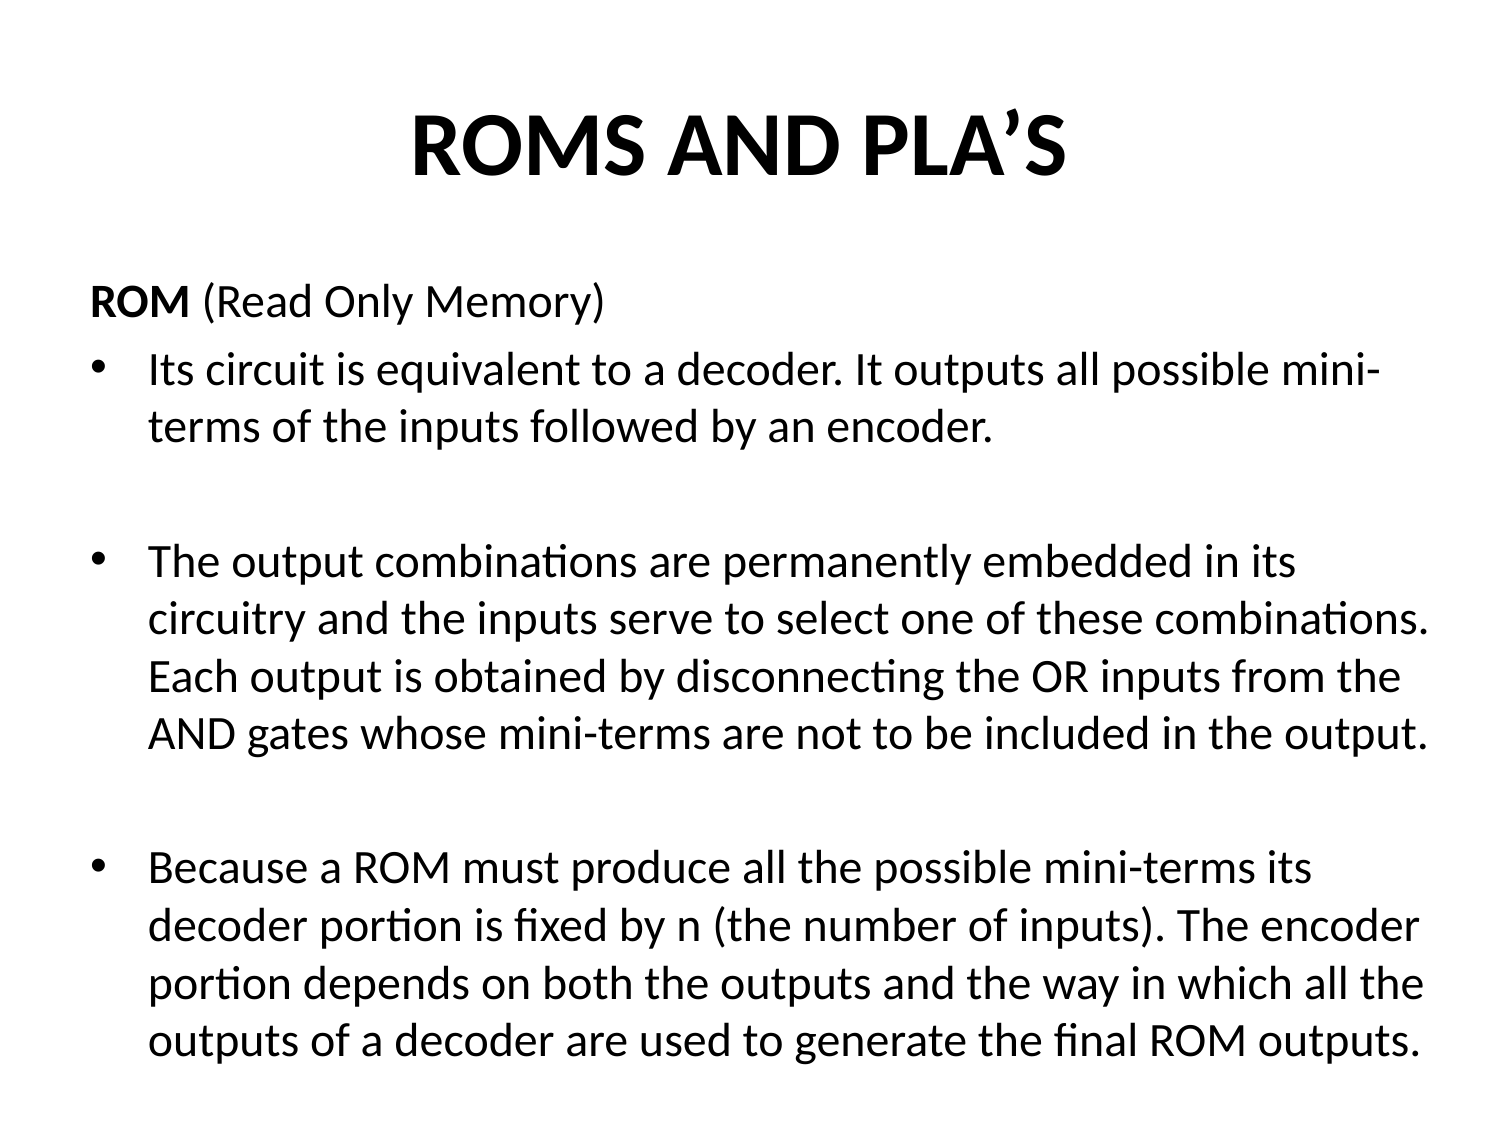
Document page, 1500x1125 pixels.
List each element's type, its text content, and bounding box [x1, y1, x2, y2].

list ROM (Read Only Memory) Its circuit is equivalent to a decoder. It outputs all possible mini-terms of the inputs followed by an encoder. The output combinations are permanently embedded in its circuitry and the inputs serve to select one of these combinations. Each output is obtained by disconnecting the OR inputs from the AND gates whose mini-terms are not to be included in the output. Because a ROM must produce all the possible mini-terms its decoder portion is fixed by n (the number of inputs). The encoder portion depends on both the outputs and the way in which all the outputs of a decoder are used to generate the final ROM outputs. [75, 262, 1475, 1075]
title ROMS AND PLA’S [75, 45, 1425, 233]
